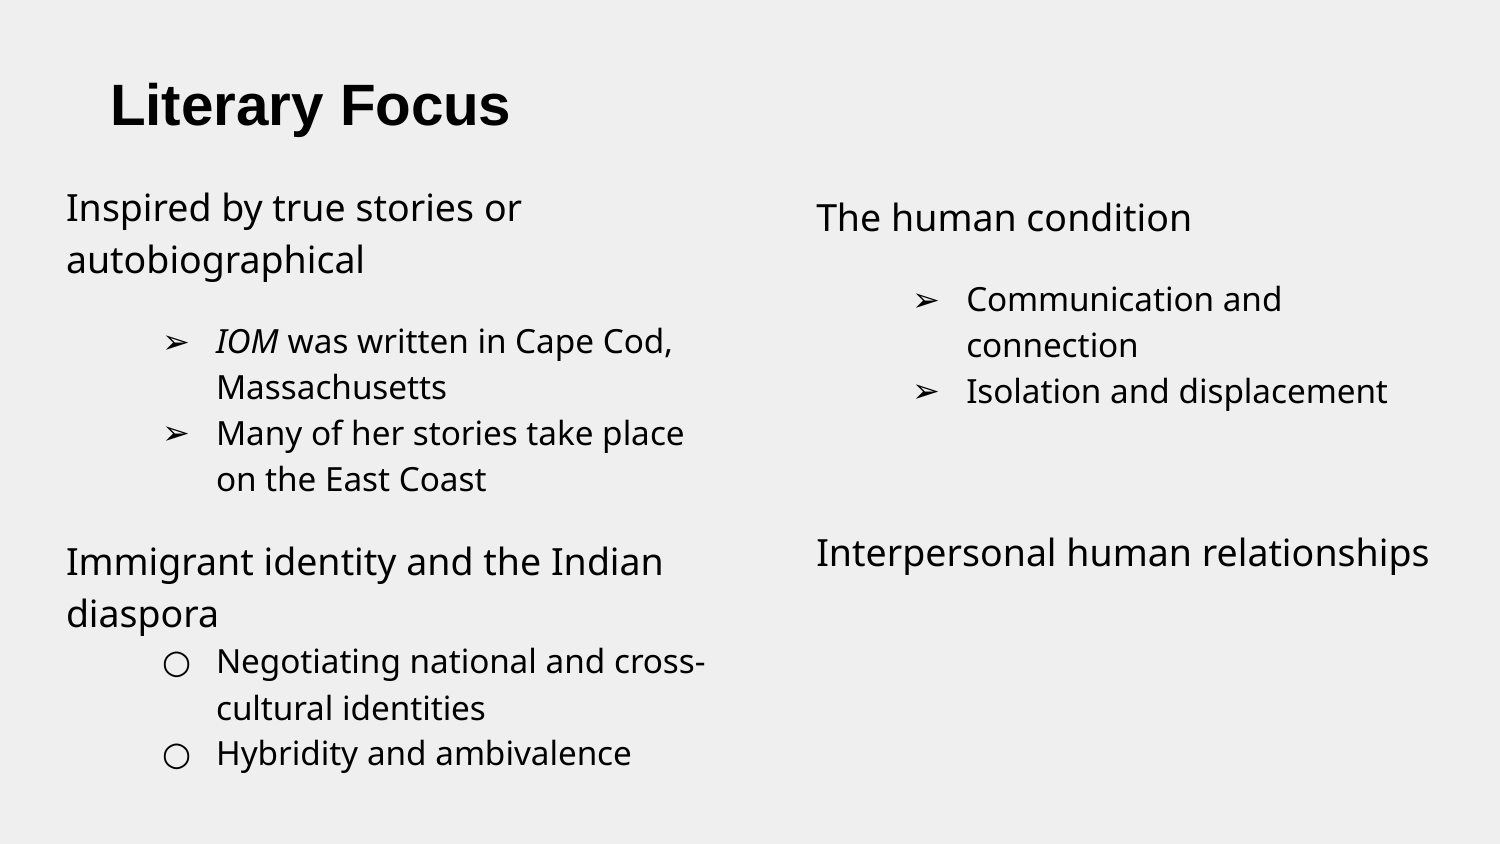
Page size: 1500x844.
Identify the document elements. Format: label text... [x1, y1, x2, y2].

title Literary Focus [95, 51, 1493, 146]
list Inspired by true stories or autobiographical IOM was written in Cape Cod, Massachusetts Many of her stories take place on the East Coast Immigrant identity and the Indian diaspora Negotiating national and cross-cultural identities Hybridity and ambivalence [51, 162, 740, 724]
list The human condition Communication and connection Isolation and displacement Interpersonal human relationships [801, 172, 1458, 733]
